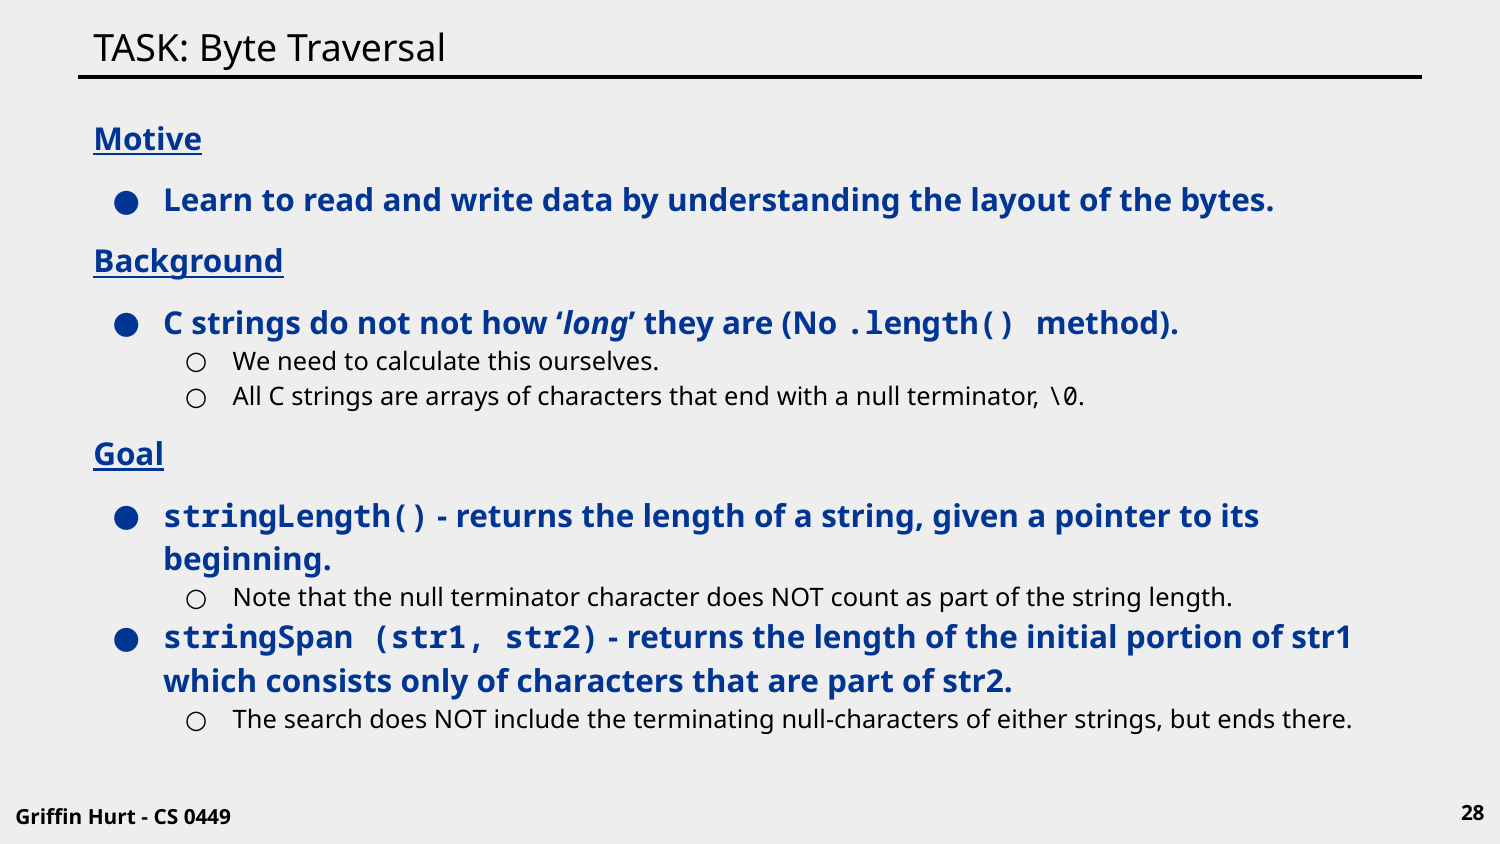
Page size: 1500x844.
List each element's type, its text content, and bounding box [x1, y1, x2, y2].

list Motive Learn to read and write data by understanding the layout of the bytes. Background C strings do not not how ‘long’ they are (No .length() method). We need to calculate this ourselves. All C strings are arrays of characters that end with a null terminator, \0. Goal stringLength() - returns the length of a string, given a pointer to its beginning. Note that the null terminator character does NOT count as part of the string length. stringSpan (str1, str2) - returns the length of the initial portion of str1 which consists only of characters that are part of str2. The search does NOT include the terminating null-characters of either strings, but ends there. [78, 97, 1422, 750]
slide_number 28 [1410, 779, 1500, 844]
slide_number Griffin Hurt - CS 0449 [0, 779, 328, 844]
title TASK: Byte Traversal [78, 8, 1422, 85]
